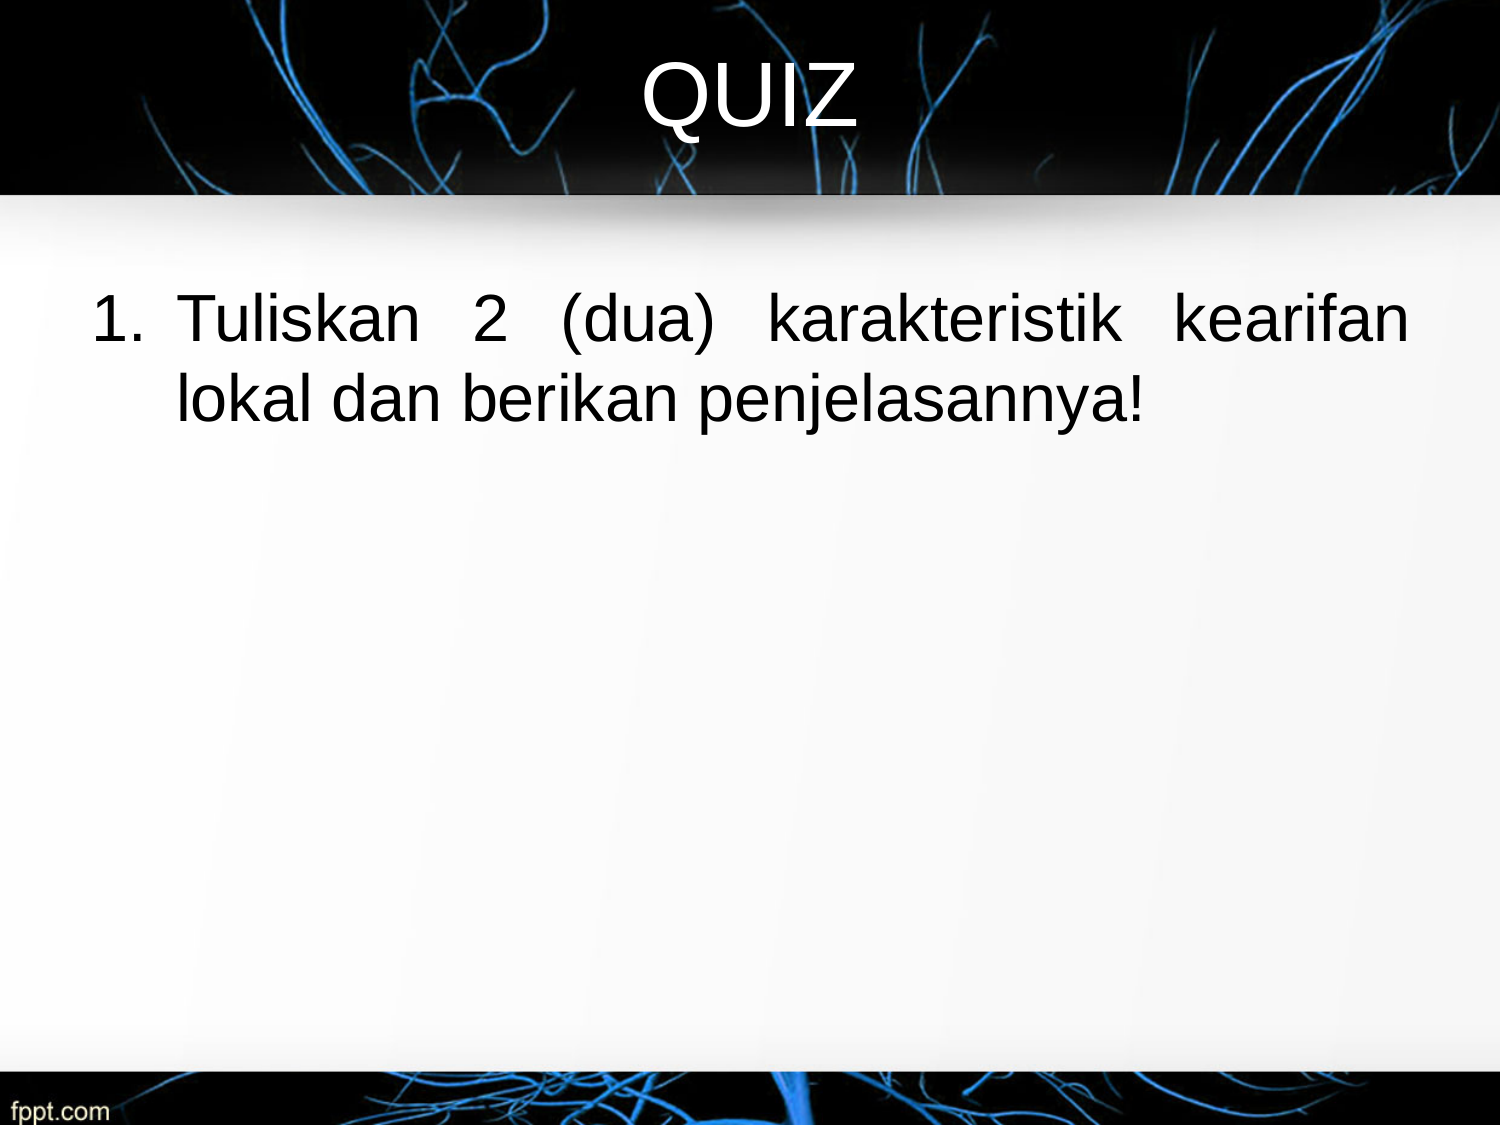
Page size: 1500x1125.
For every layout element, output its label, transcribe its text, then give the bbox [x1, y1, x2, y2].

picture [0, 0, 1500, 1125]
list Tuliskan 2 (dua) karakteristik kearifan lokal dan berikan penjelasannya! [76, 266, 1428, 1010]
title QUIZ [74, 0, 1426, 184]
